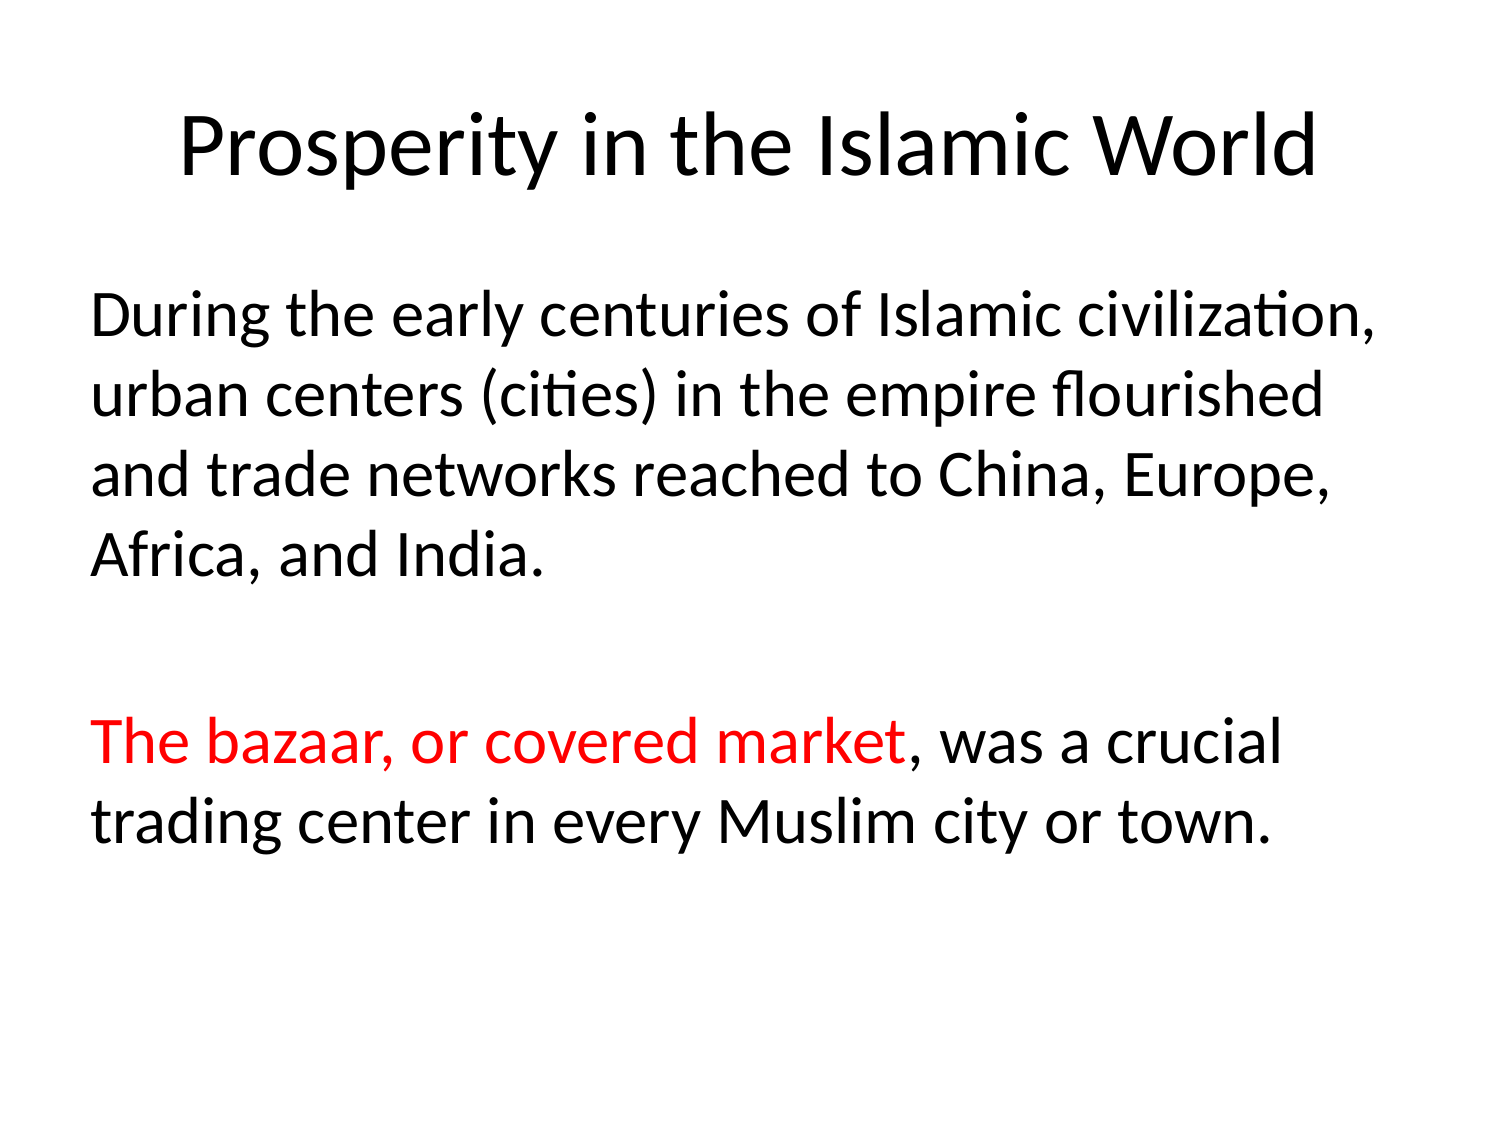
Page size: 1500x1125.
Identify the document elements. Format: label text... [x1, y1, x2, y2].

list During the early centuries of Islamic civilization, urban centers (cities) in the empire flourished and trade networks reached to China, Europe, Africa, and India. The bazaar, or covered market, was a crucial trading center in every Muslim city or town. [75, 262, 1425, 1005]
title Prosperity in the Islamic World [75, 45, 1425, 233]
